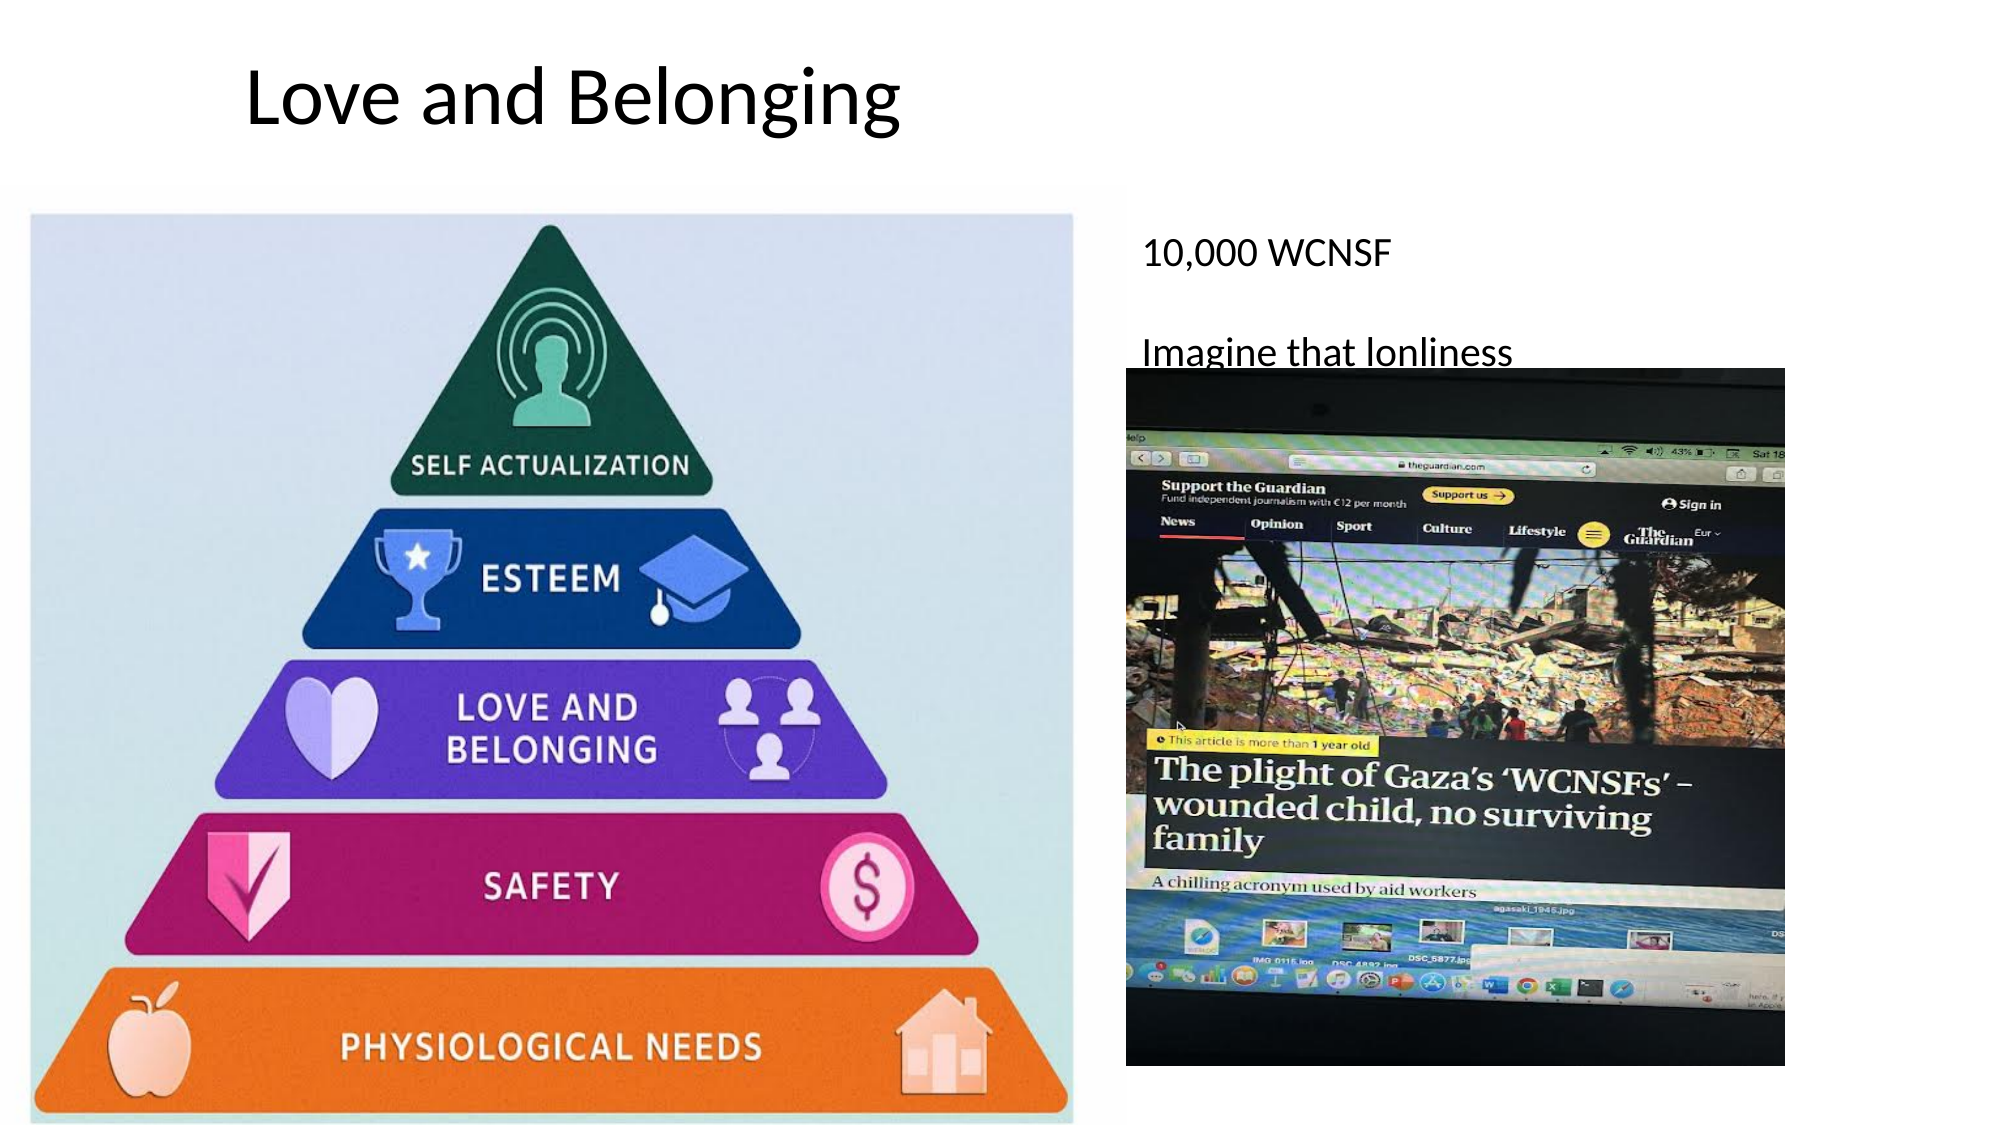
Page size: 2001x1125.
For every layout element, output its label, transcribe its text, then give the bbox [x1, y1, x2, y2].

picture [0, 185, 1785, 1125]
text_box Love and Belonging [230, 33, 1052, 149]
text_box 10,000 WCNSF Imagine that lonliness [1127, 217, 1724, 368]
